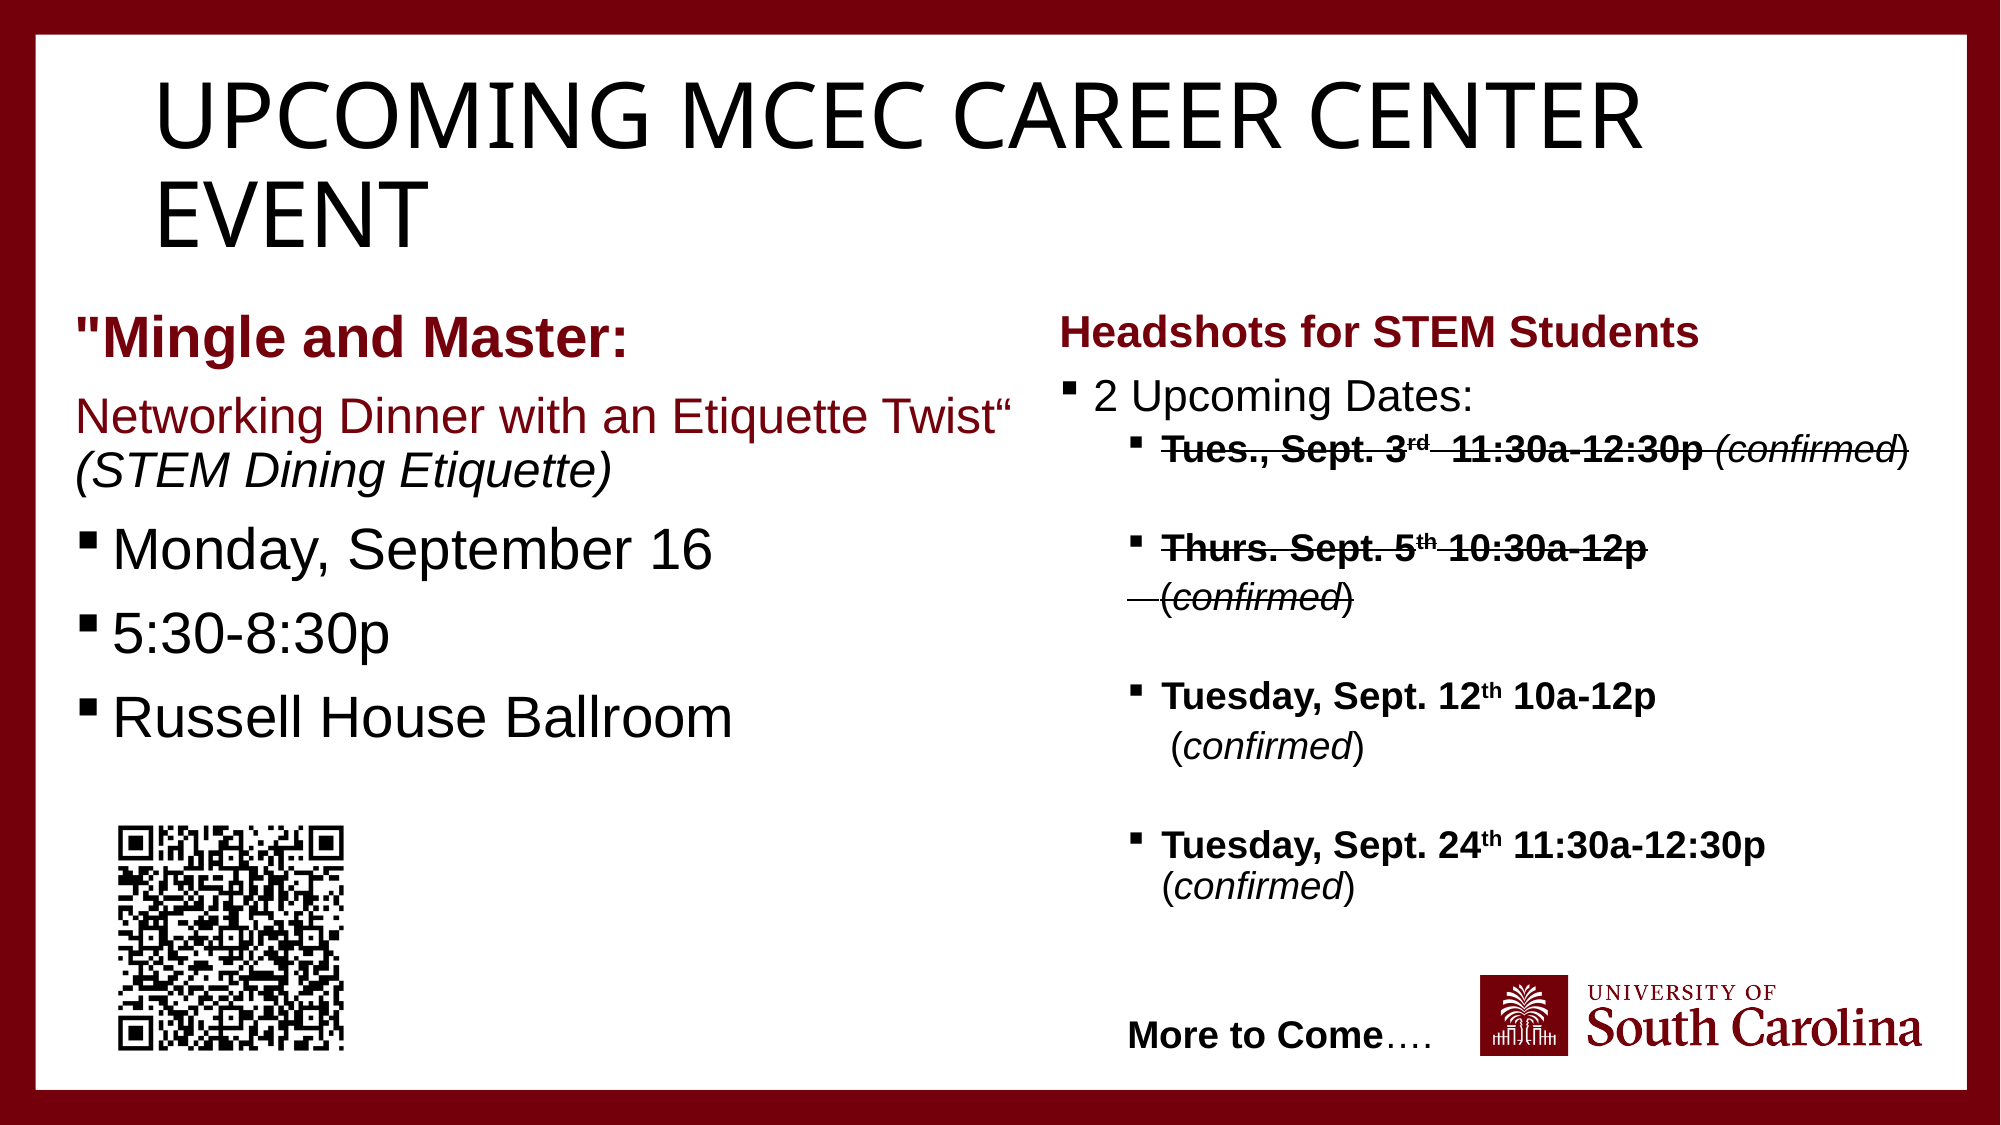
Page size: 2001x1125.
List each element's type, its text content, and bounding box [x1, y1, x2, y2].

list "Mingle and Master: Networking Dinner with an Etiquette Twist“ (STEM Dining Etiquette) Monday, September 16 5:30-8:30p Russell House Ballroom [59, 299, 1045, 994]
text_box [999, 319, 1044, 975]
picture [0, 0, 2001, 1125]
text_box Headshots for STEM Students 2 Upcoming Dates: Tues., Sept. 3rd 11:30a-12:30p (confirmed) Thurs. Sept. 5th 10:30a-12p (confirmed) Tuesday, Sept. 12th 10a-12p (confirmed) Tuesday, Sept. 24th 11:30a-12:30p (confirmed) More to Come…. [1044, 300, 1985, 1066]
title Upcoming MCEC Career Center Event [137, 59, 1863, 278]
